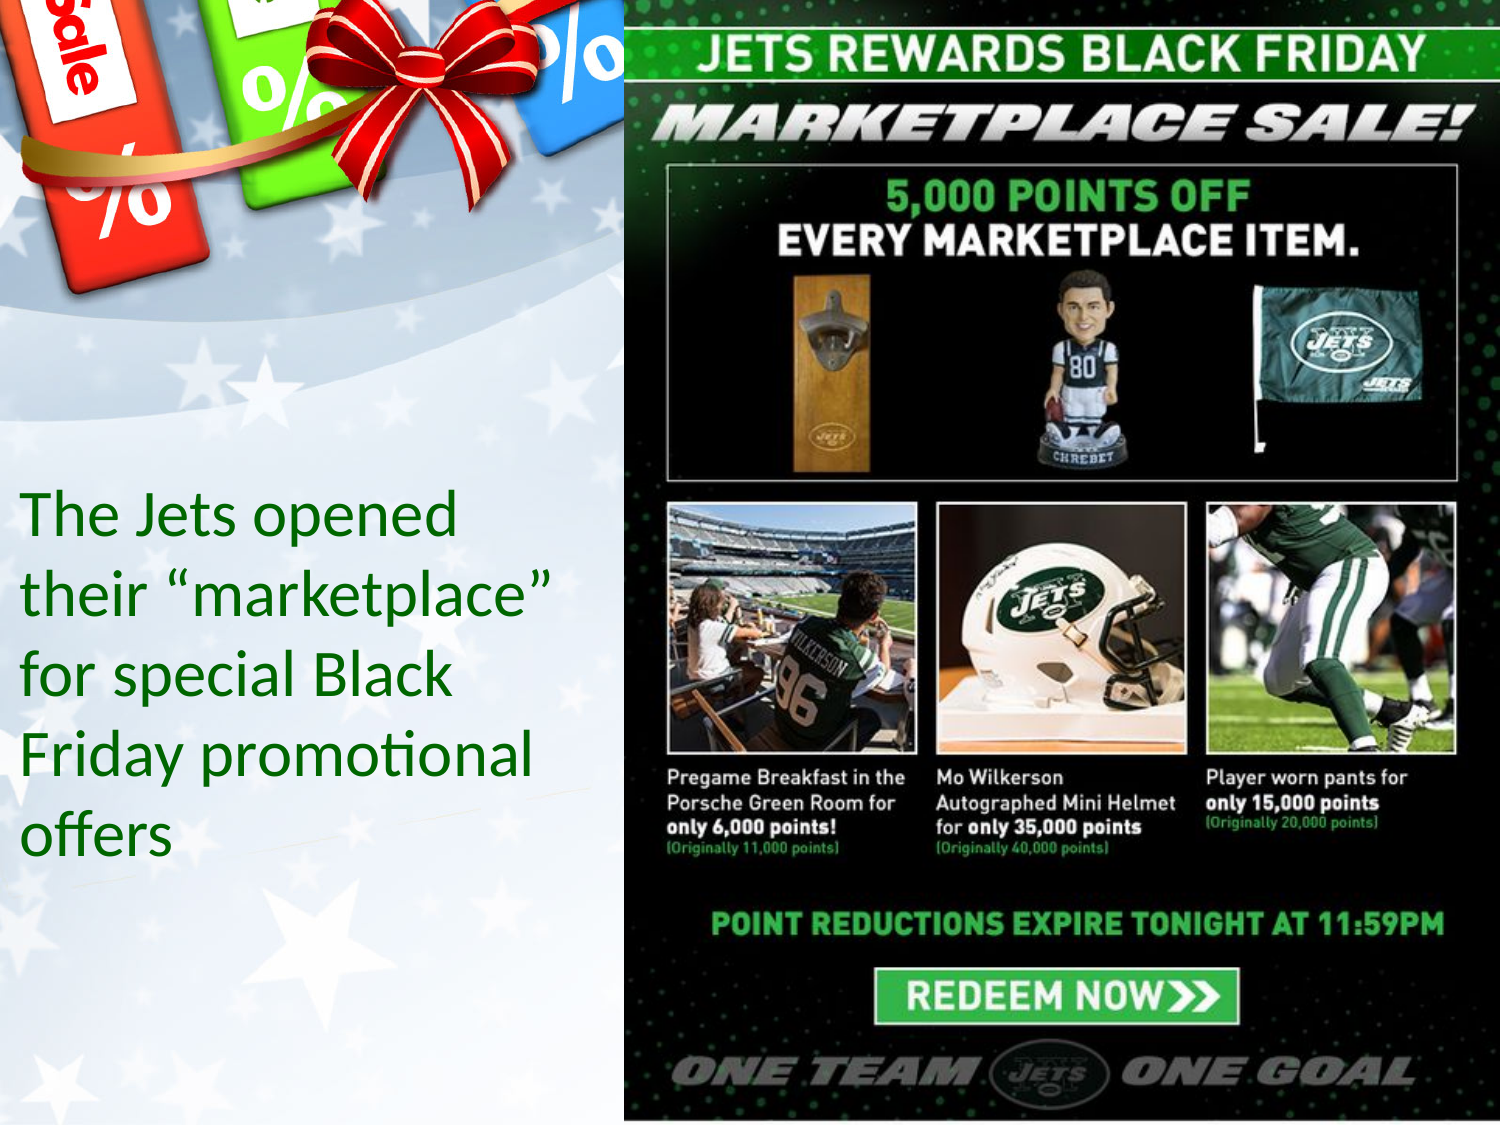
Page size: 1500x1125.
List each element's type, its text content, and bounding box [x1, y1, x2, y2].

list The Jets opened their “marketplace” for special Black Friday promotional offers [4, 462, 581, 1125]
picture [0, 0, 1500, 1125]
